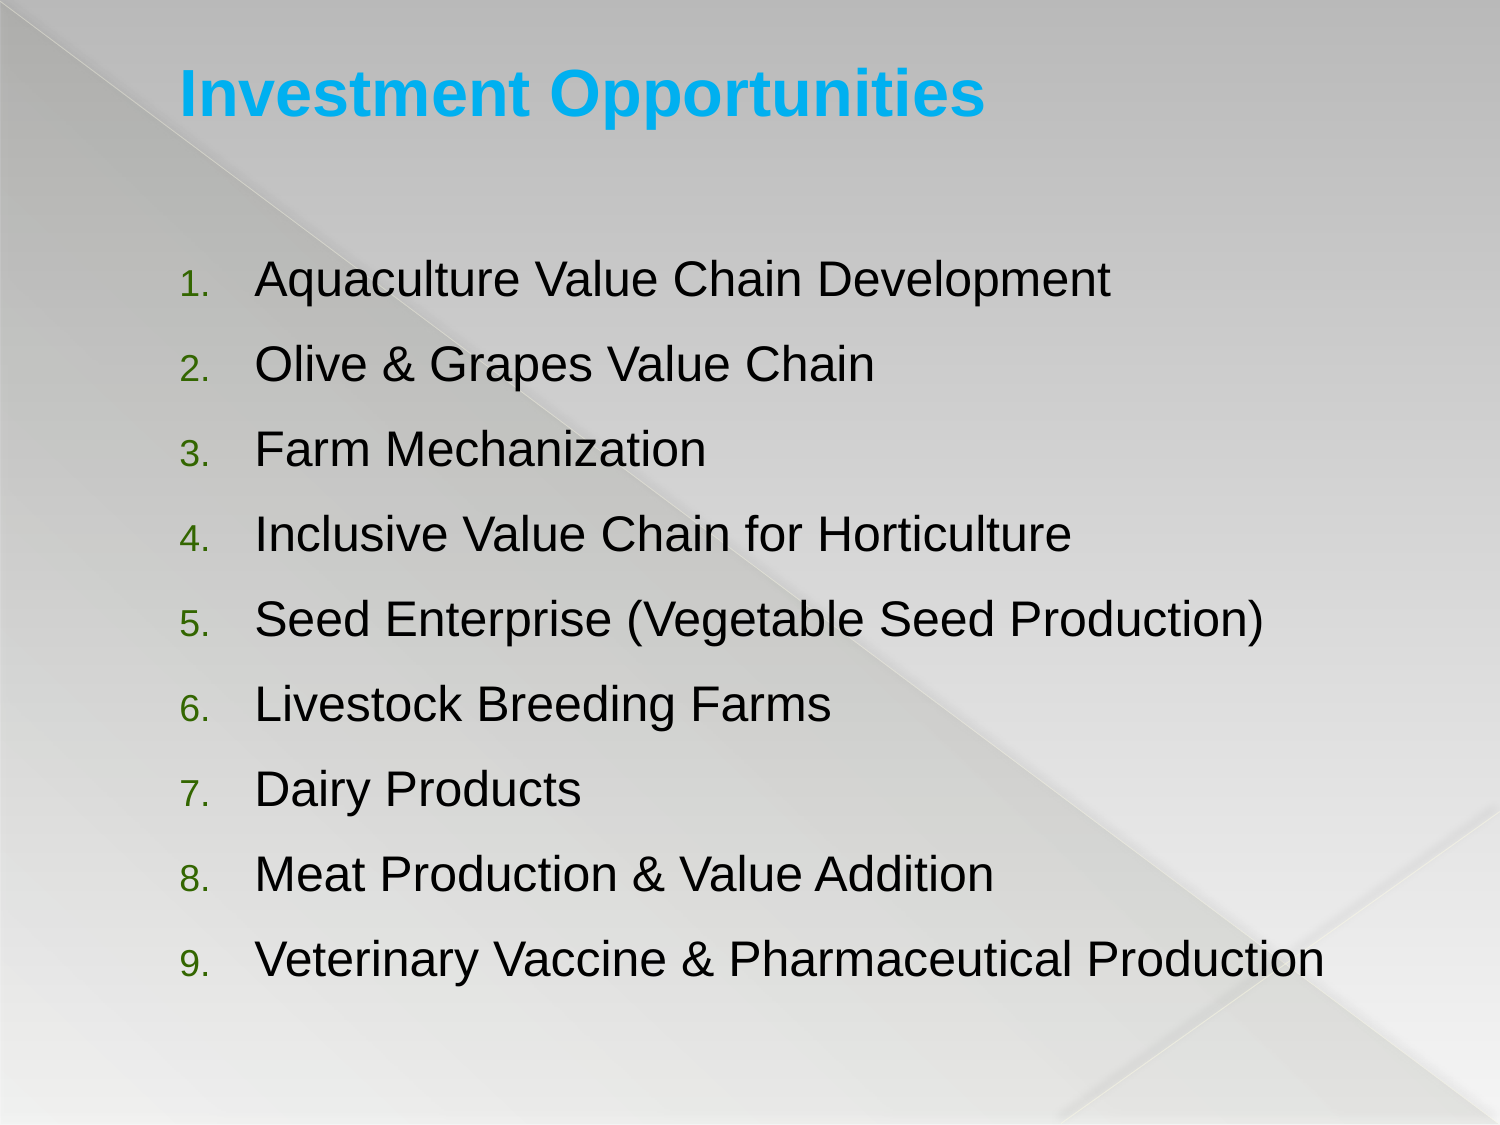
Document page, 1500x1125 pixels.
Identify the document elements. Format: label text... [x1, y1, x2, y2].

text_box Investment Opportunities [164, 41, 1435, 137]
text_box Aquaculture Value Chain Development Olive & Grapes Value Chain Farm Mechanization Inclusive Value Chain for Horticulture Seed Enterprise (Vegetable Seed Production) Livestock Breeding Farms Dairy Products Meat Production & Value Addition Veterinary Vaccine & Pharmaceutical Production [164, 238, 1378, 994]
